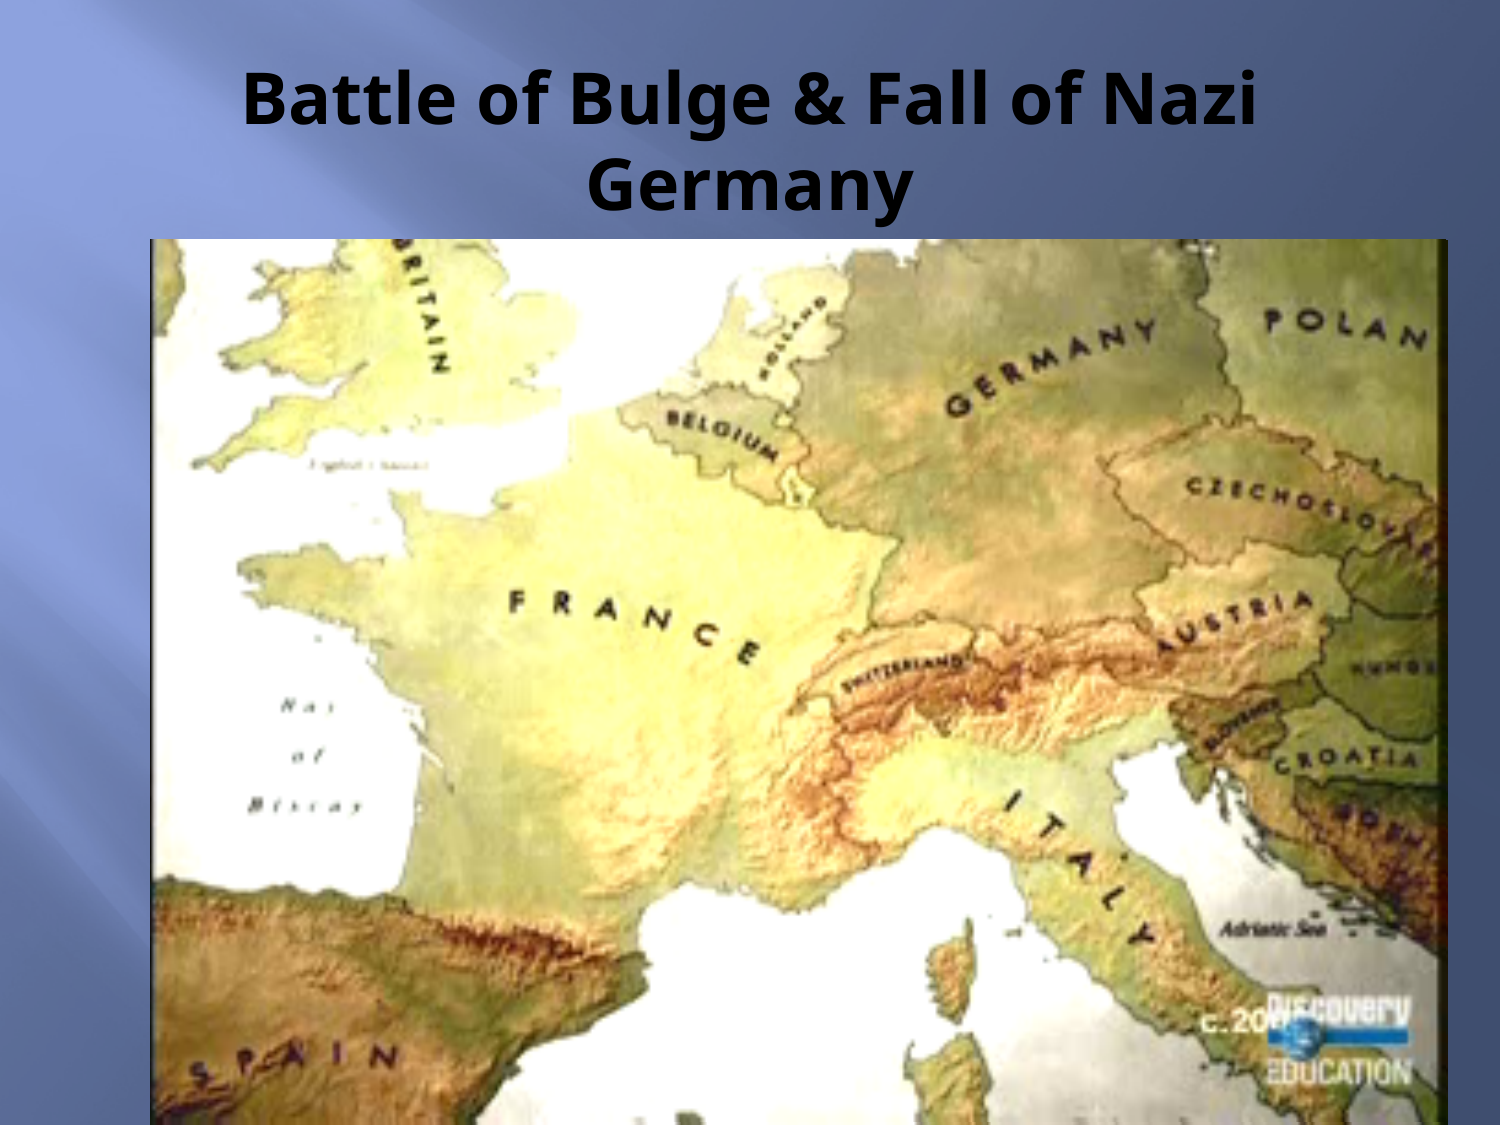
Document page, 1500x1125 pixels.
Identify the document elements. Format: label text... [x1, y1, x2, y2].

title Battle of Bulge & Fall of Nazi Germany [75, 45, 1425, 233]
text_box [149, 238, 1447, 1123]
